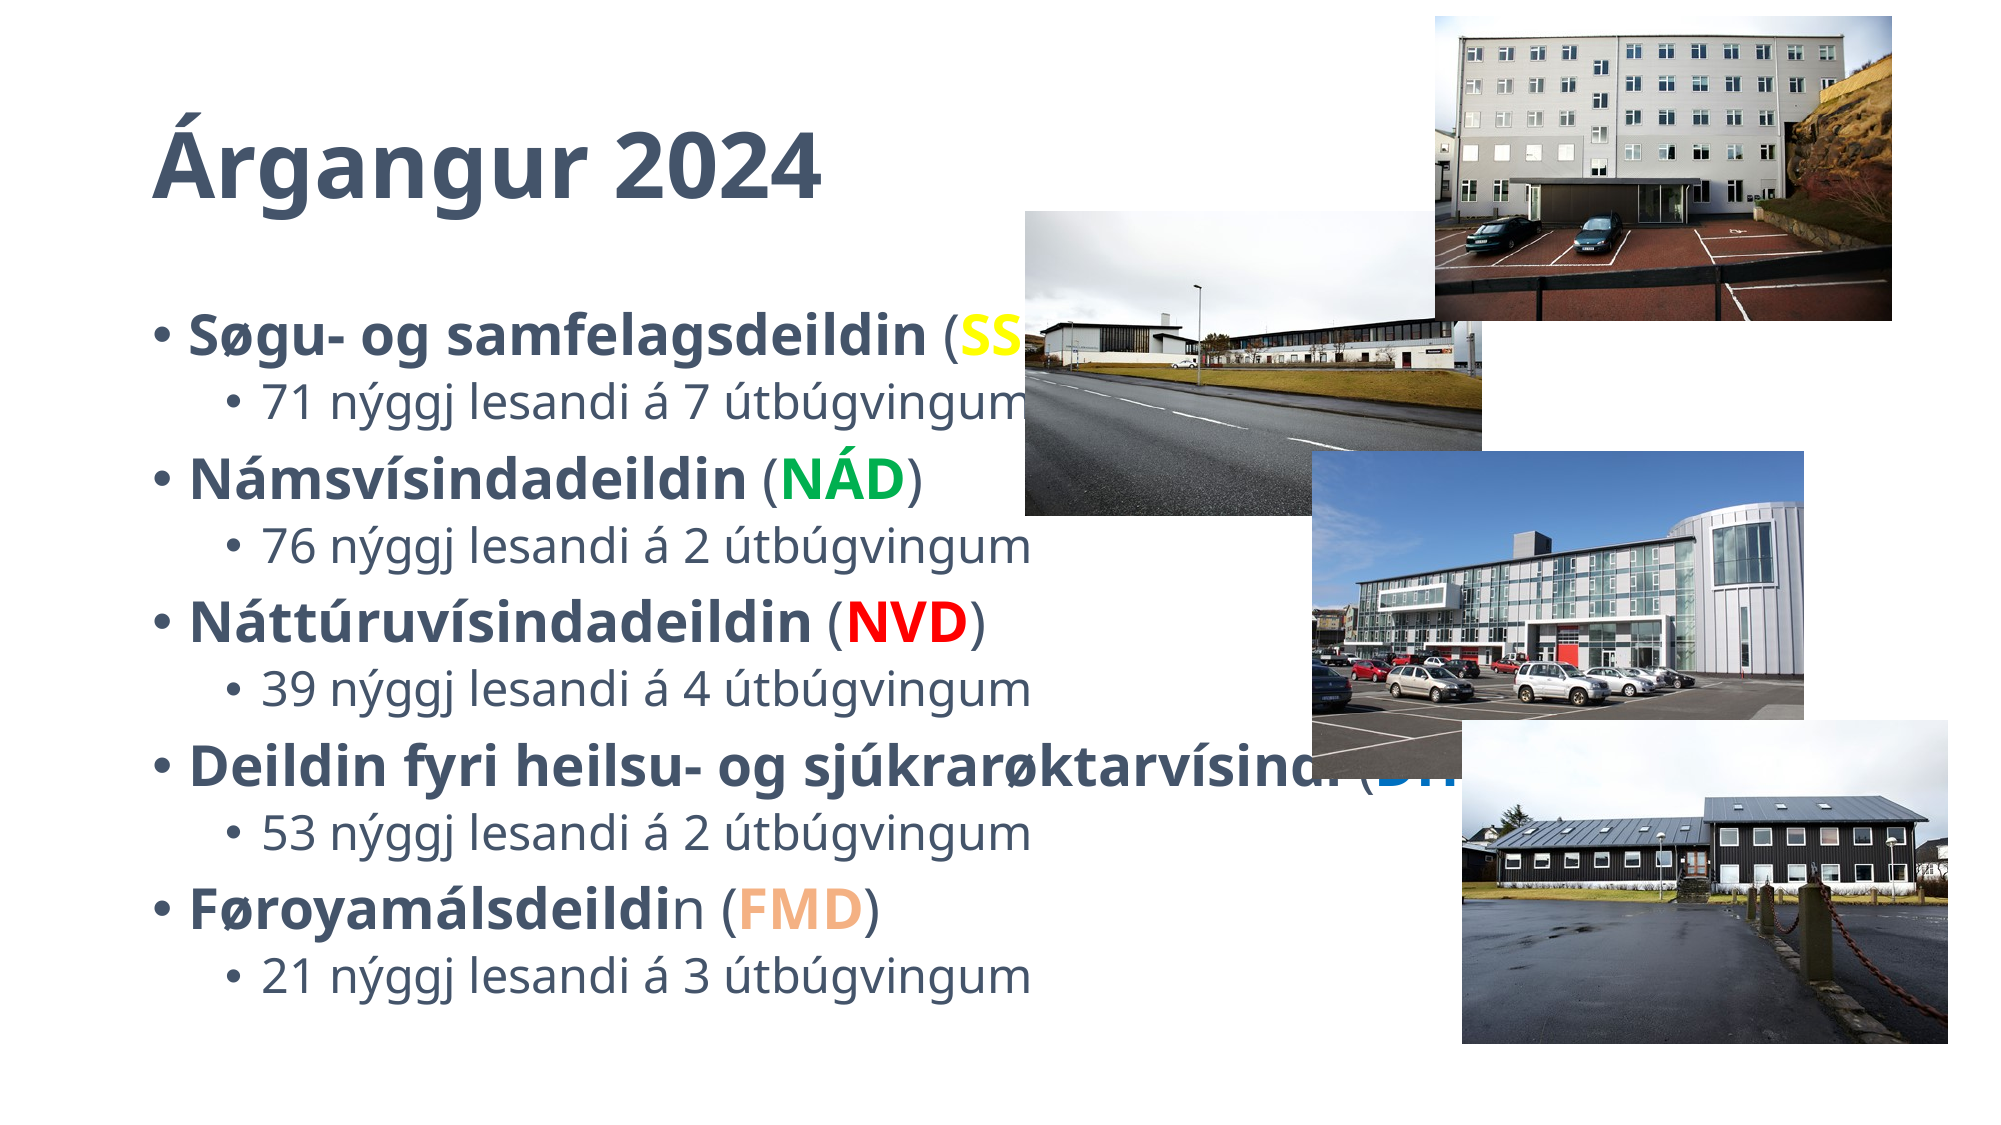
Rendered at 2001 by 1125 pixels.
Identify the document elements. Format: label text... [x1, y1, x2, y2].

title Árgangur 2024 [137, 59, 1435, 278]
picture [1025, 16, 1948, 1044]
list Søgu- og samfelagsdeildin (SSD) 71 nýggj lesandi á 7 útbúgvingum Námsvísindadeildin (NÁD) 76 nýggj lesandi á 2 útbúgvingum Náttúruvísindadeildin (NVD) 39 nýggj lesandi á 4 útbúgvingum Deildin fyri heilsu- og sjúkrarøktarvísindi (DHS) 53 nýggj lesandi á 2 útbúgvingum Føroyamálsdeildin (FMD) 21 nýggj lesandi á 3 útbúgvingum [1482, 321, 1863, 720]
list Søgu- og samfelagsdeildin (SSD) 71 nýggj lesandi á 7 útbúgvingum Námsvísindadeildin (NÁD) 76 nýggj lesandi á 2 útbúgvingum Náttúruvísindadeildin (NVD) 39 nýggj lesandi á 4 útbúgvingum Deildin fyri heilsu- og sjúkrarøktarvísindi (DHS) 53 nýggj lesandi á 2 útbúgvingum Føroyamálsdeildin (FMD) 21 nýggj lesandi á 3 útbúgvingum [137, 299, 1462, 1014]
